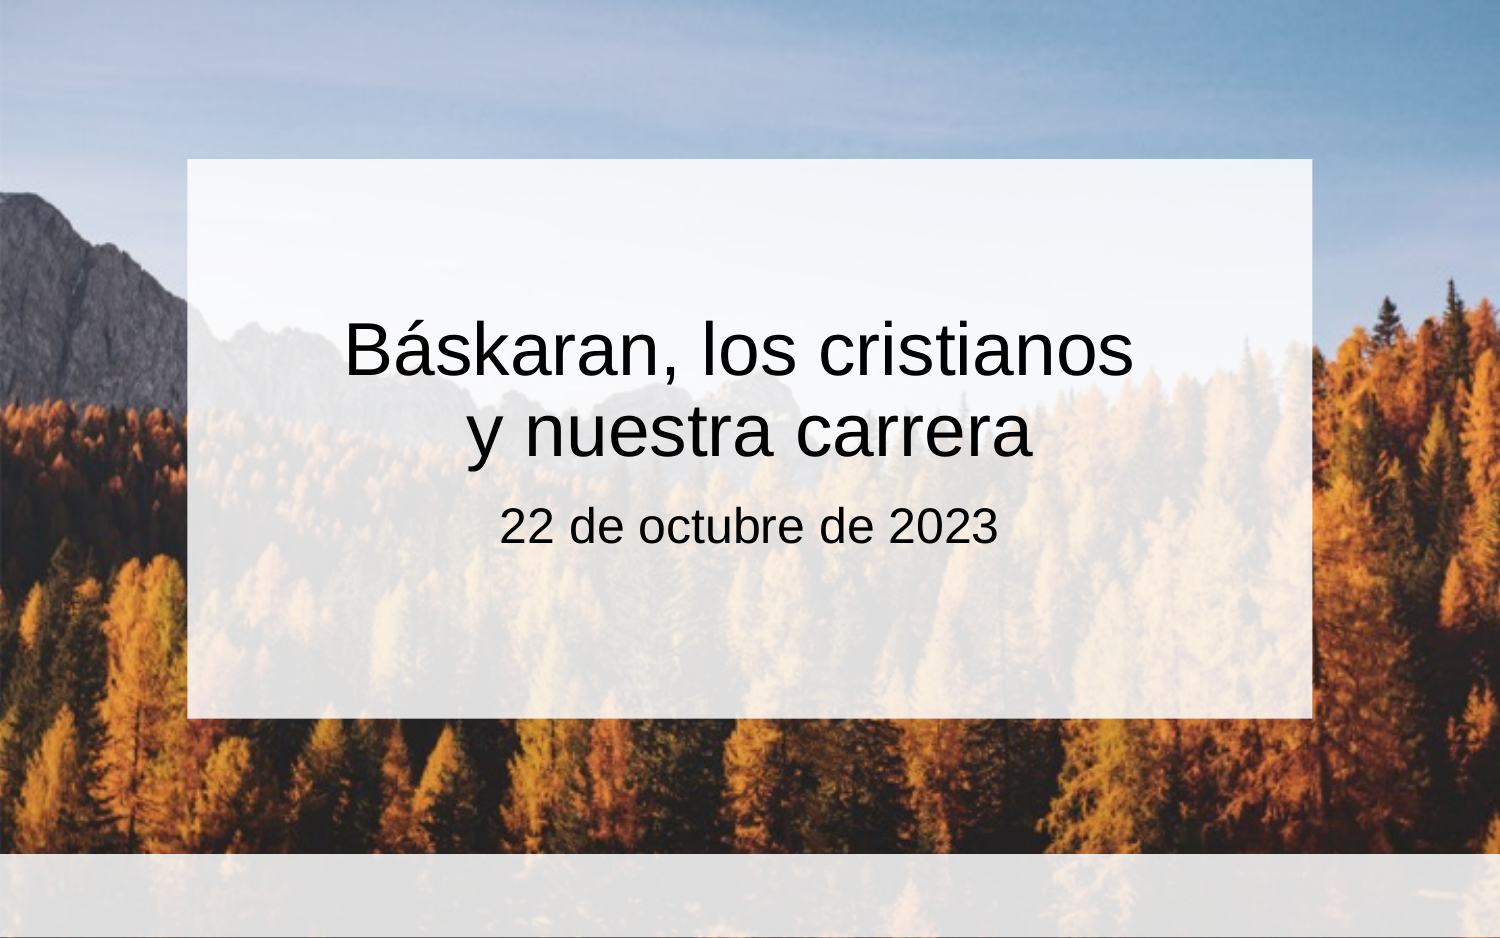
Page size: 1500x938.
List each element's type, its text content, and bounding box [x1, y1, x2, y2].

picture [0, 0, 1500, 854]
title Báskaran, los cristianos y nuestra carrera [187, 153, 1313, 480]
subtitle 22 de octubre de 2023 [187, 492, 1313, 719]
